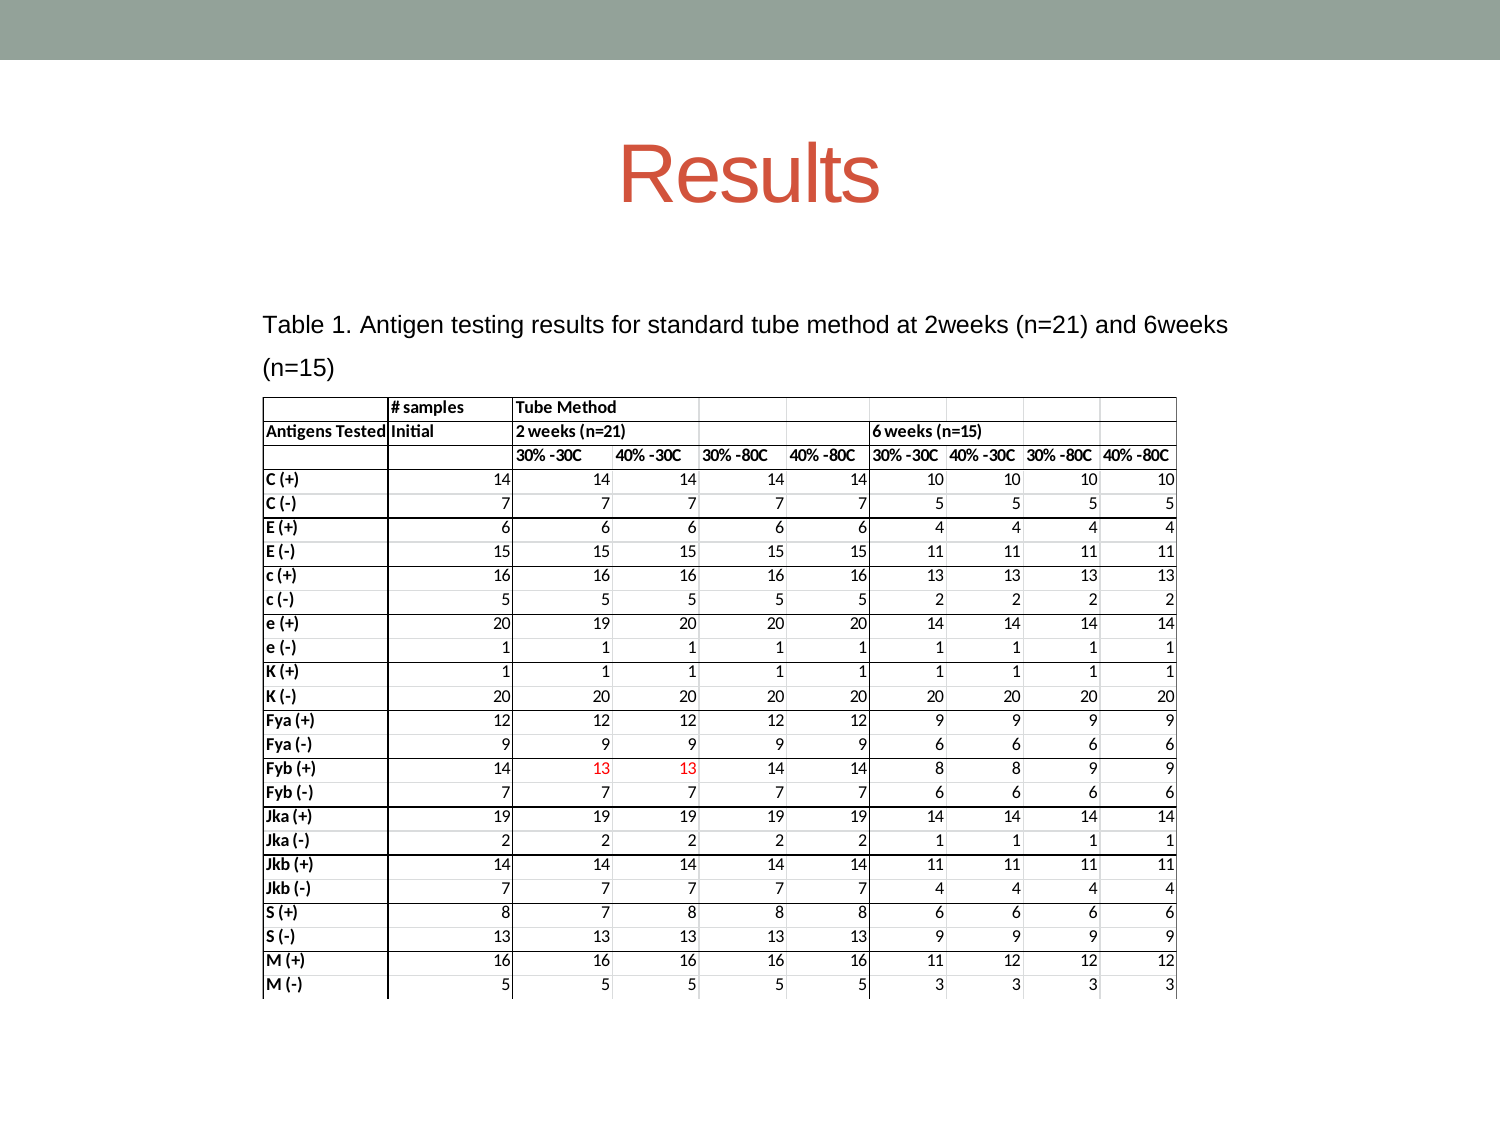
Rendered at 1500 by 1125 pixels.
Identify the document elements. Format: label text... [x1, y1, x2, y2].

title Results [75, 87, 1425, 250]
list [262, 310, 1238, 1015]
